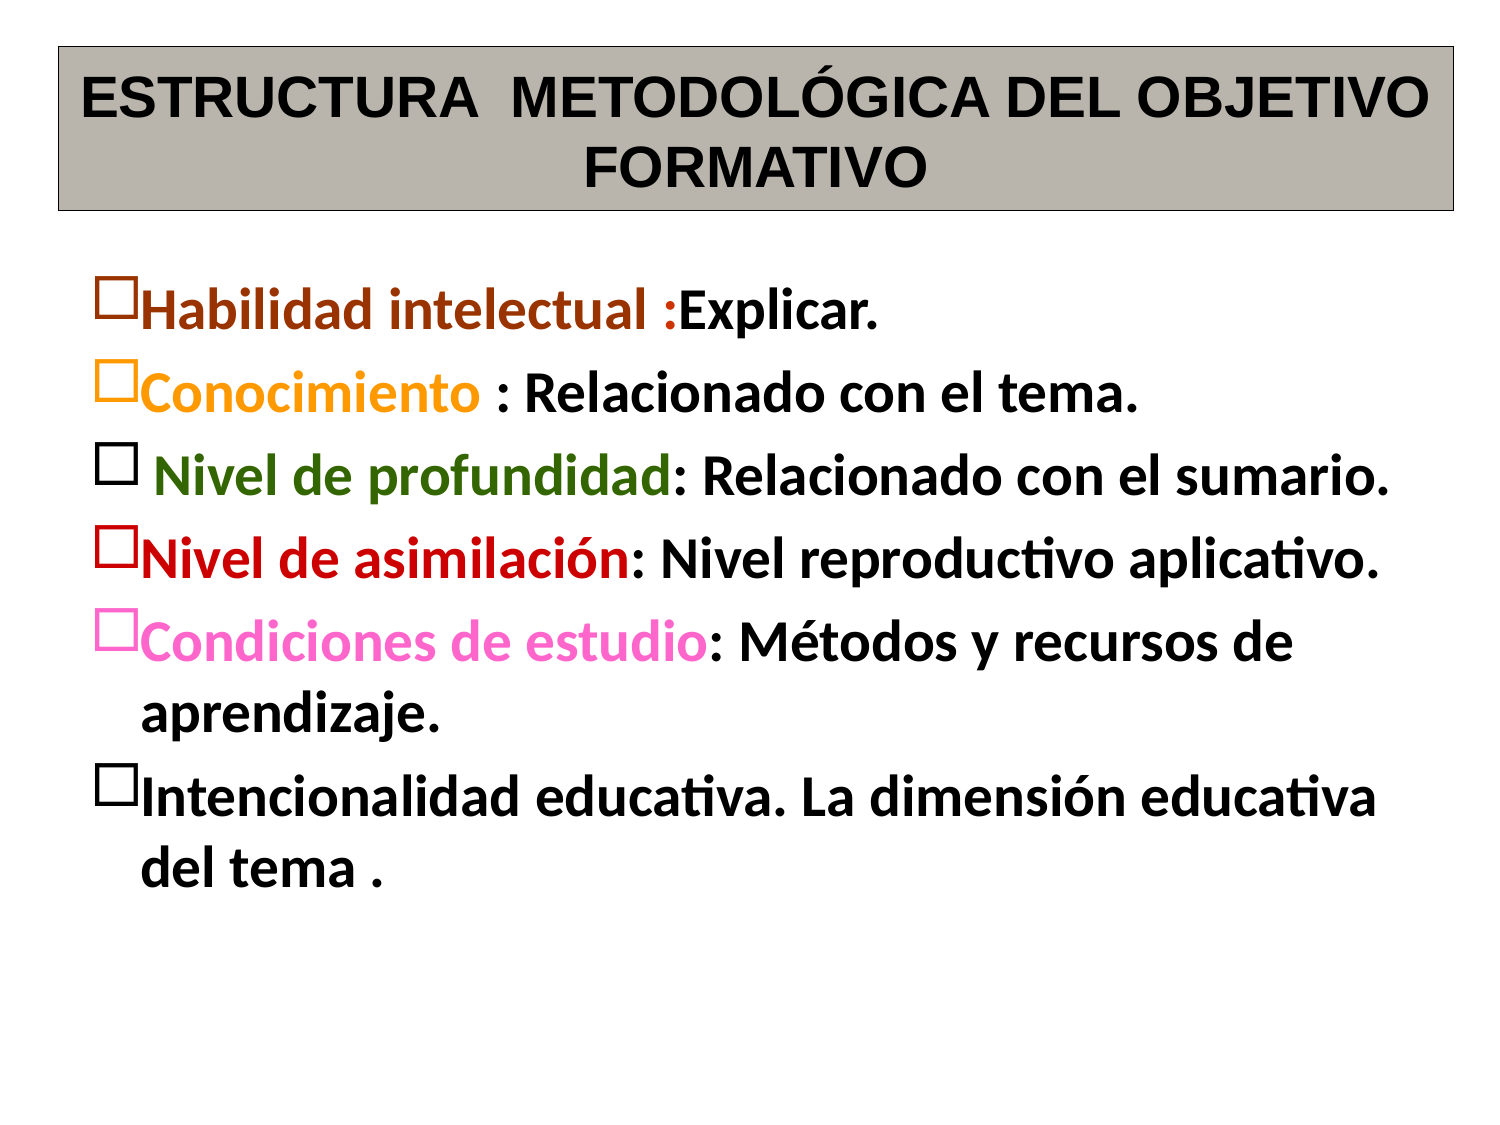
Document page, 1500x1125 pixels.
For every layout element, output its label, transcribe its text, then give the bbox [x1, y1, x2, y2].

title ESTRUCTURA METODOLÓGICA DEL OBJETIVO FORMATIVO [58, 46, 1454, 211]
list Habilidad intelectual :Explicar. Conocimiento : Relacionado con el tema. Nivel de profundidad: Relacionado con el sumario. Nivel de asimilación: Nivel reproductivo aplicativo. Condiciones de estudio: Métodos y recursos de aprendizaje. Intencionalidad educativa. La dimensión educativa del tema . [75, 262, 1425, 1005]
